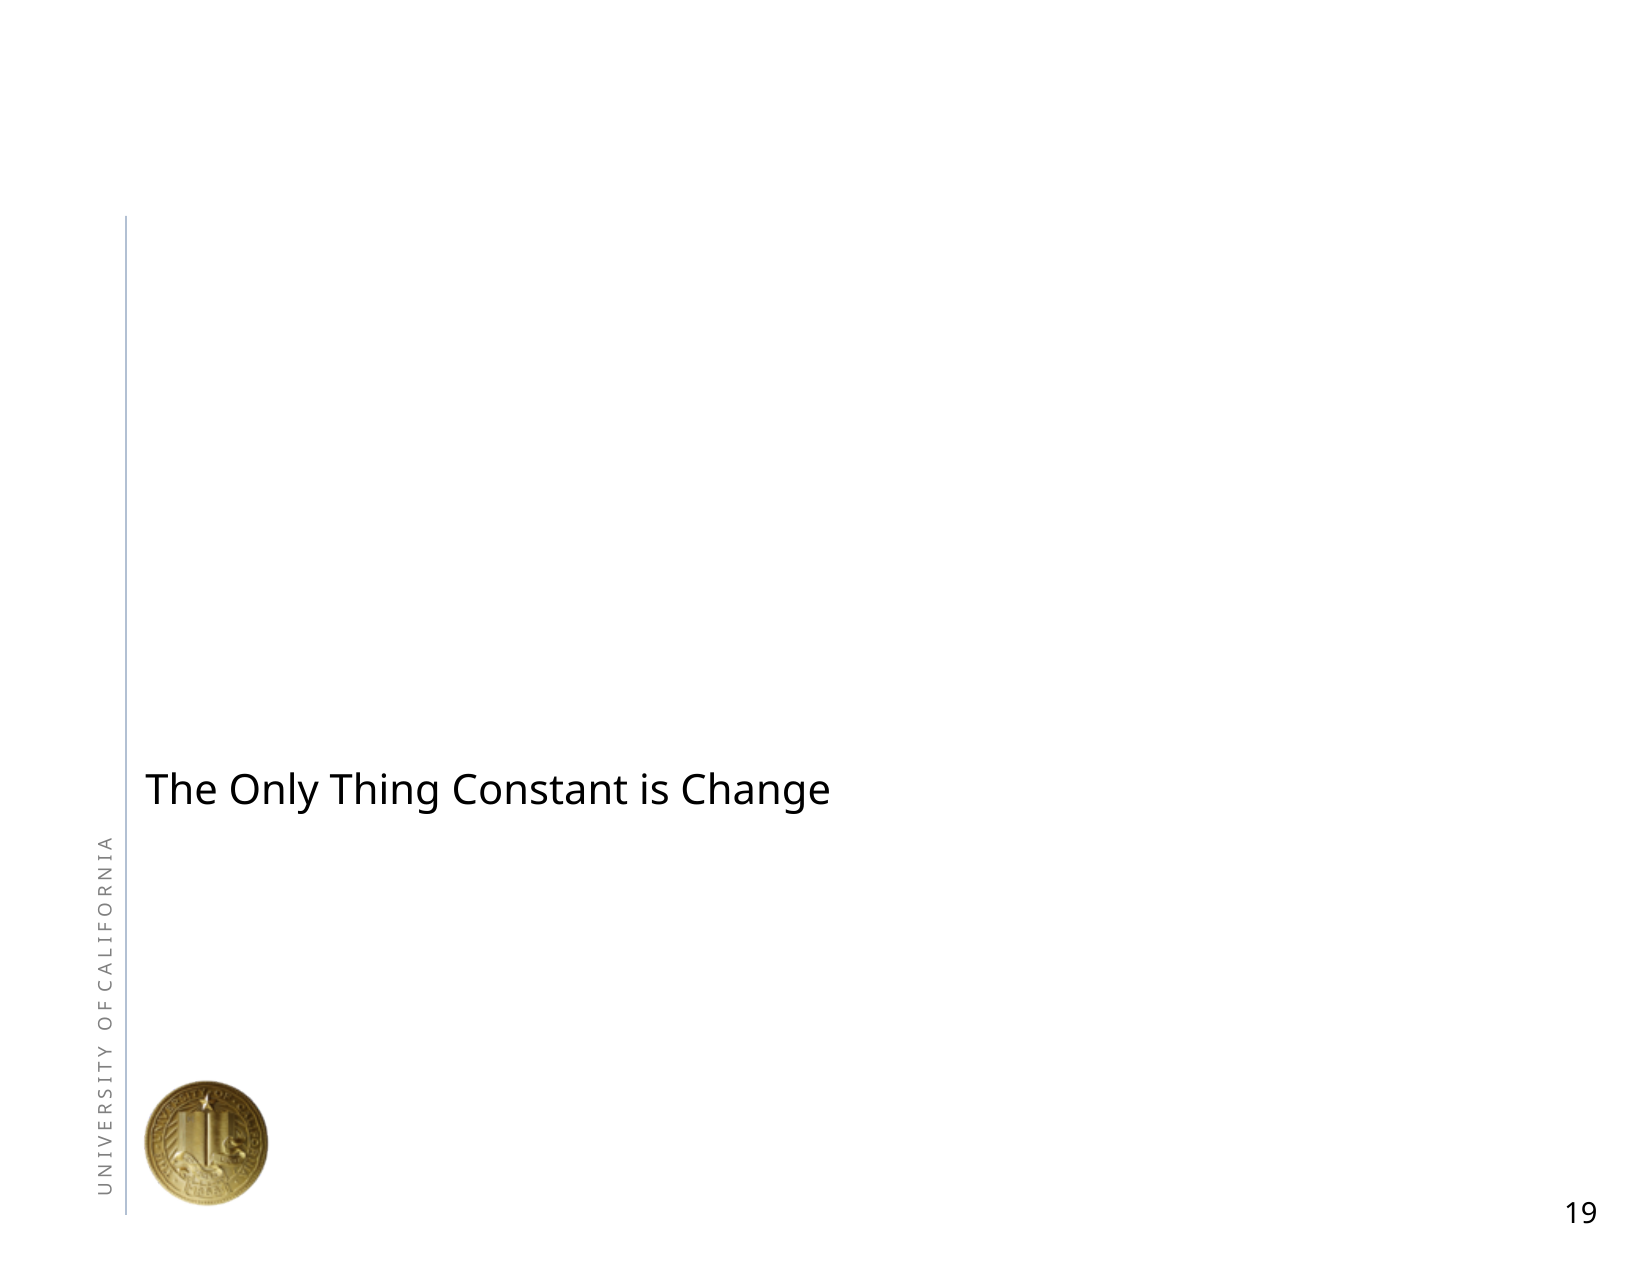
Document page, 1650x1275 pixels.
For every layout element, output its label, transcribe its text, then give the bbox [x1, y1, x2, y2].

picture [137, 1074, 276, 1213]
list The Only Thing Constant is Change [130, 540, 1533, 820]
